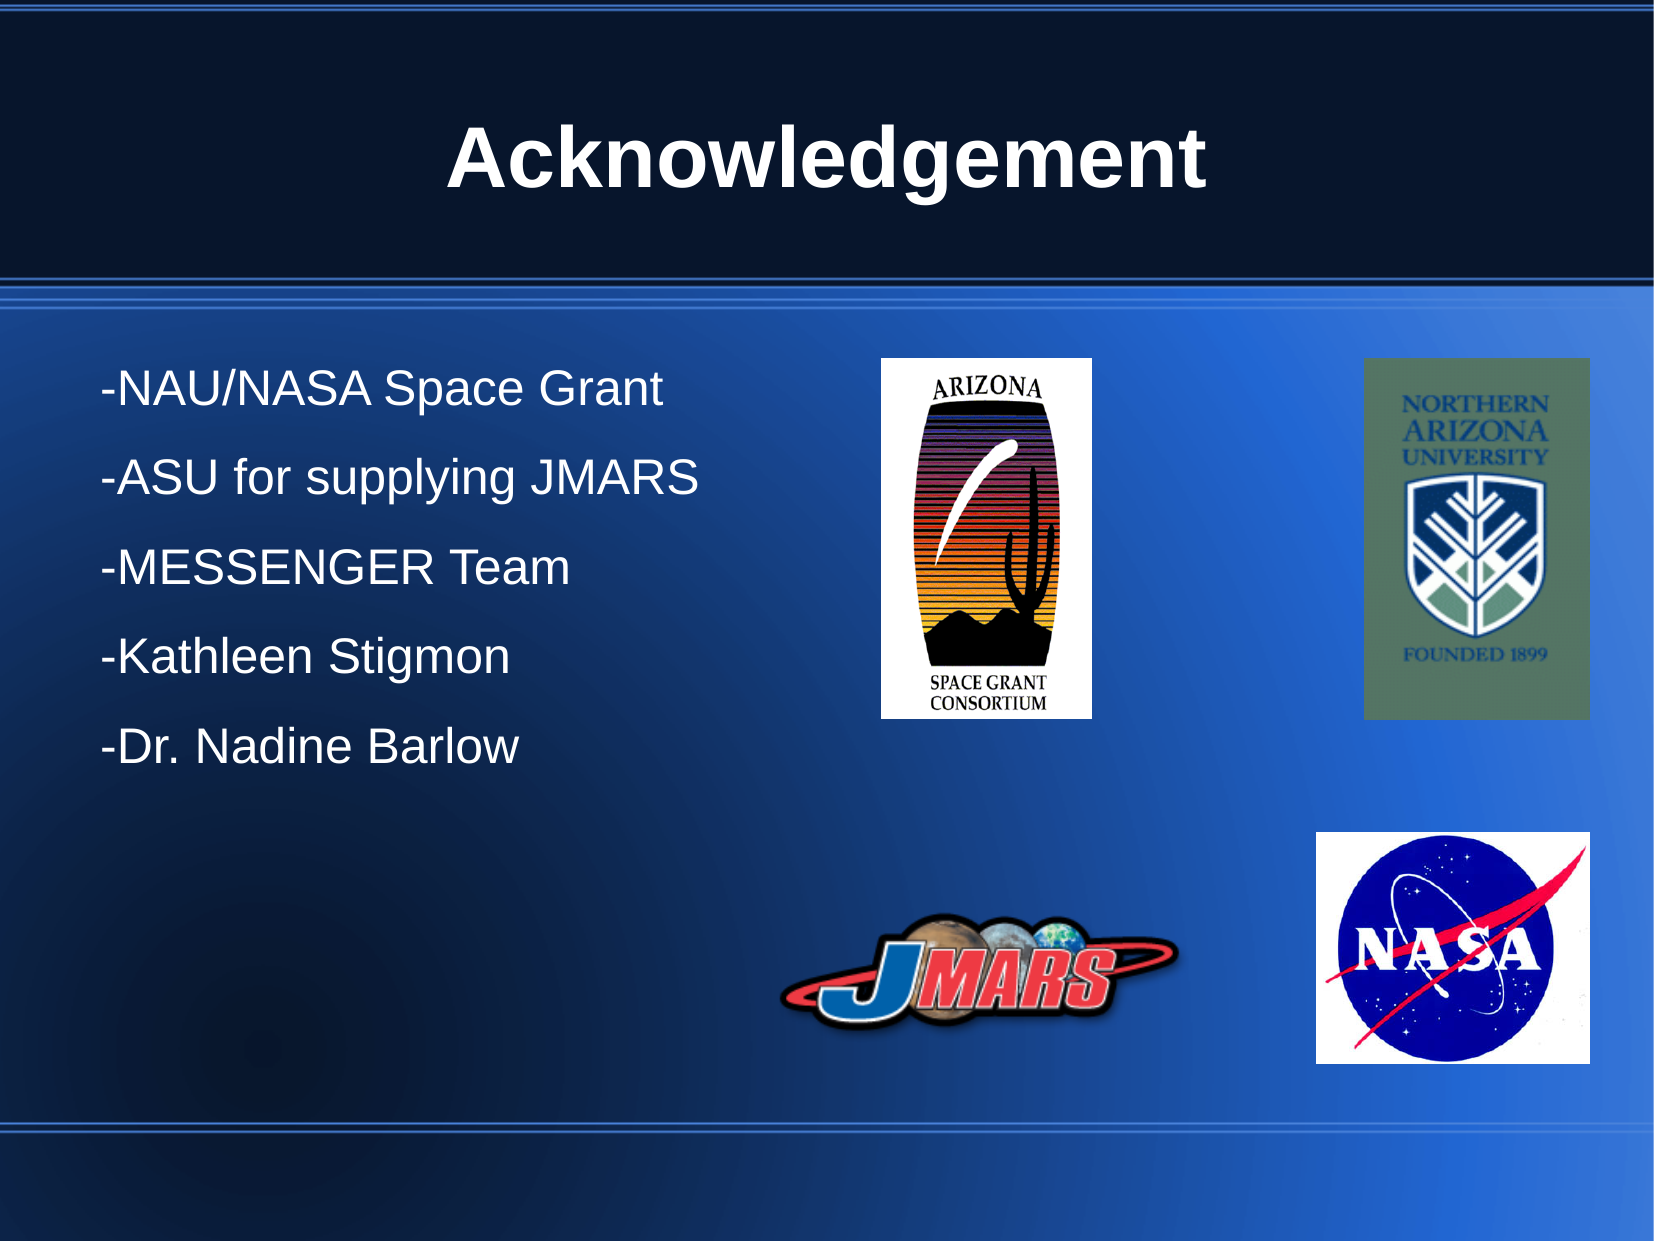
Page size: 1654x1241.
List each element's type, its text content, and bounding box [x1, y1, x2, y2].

picture [0, 0, 1654, 1241]
title Acknowledgement [82, 49, 1571, 257]
list -NAU/NASA Space Grant -ASU for supplying JMARS -MESSENGER Team -Kathleen Stigmon -Dr. Nadine Barlow [82, 355, 815, 1057]
